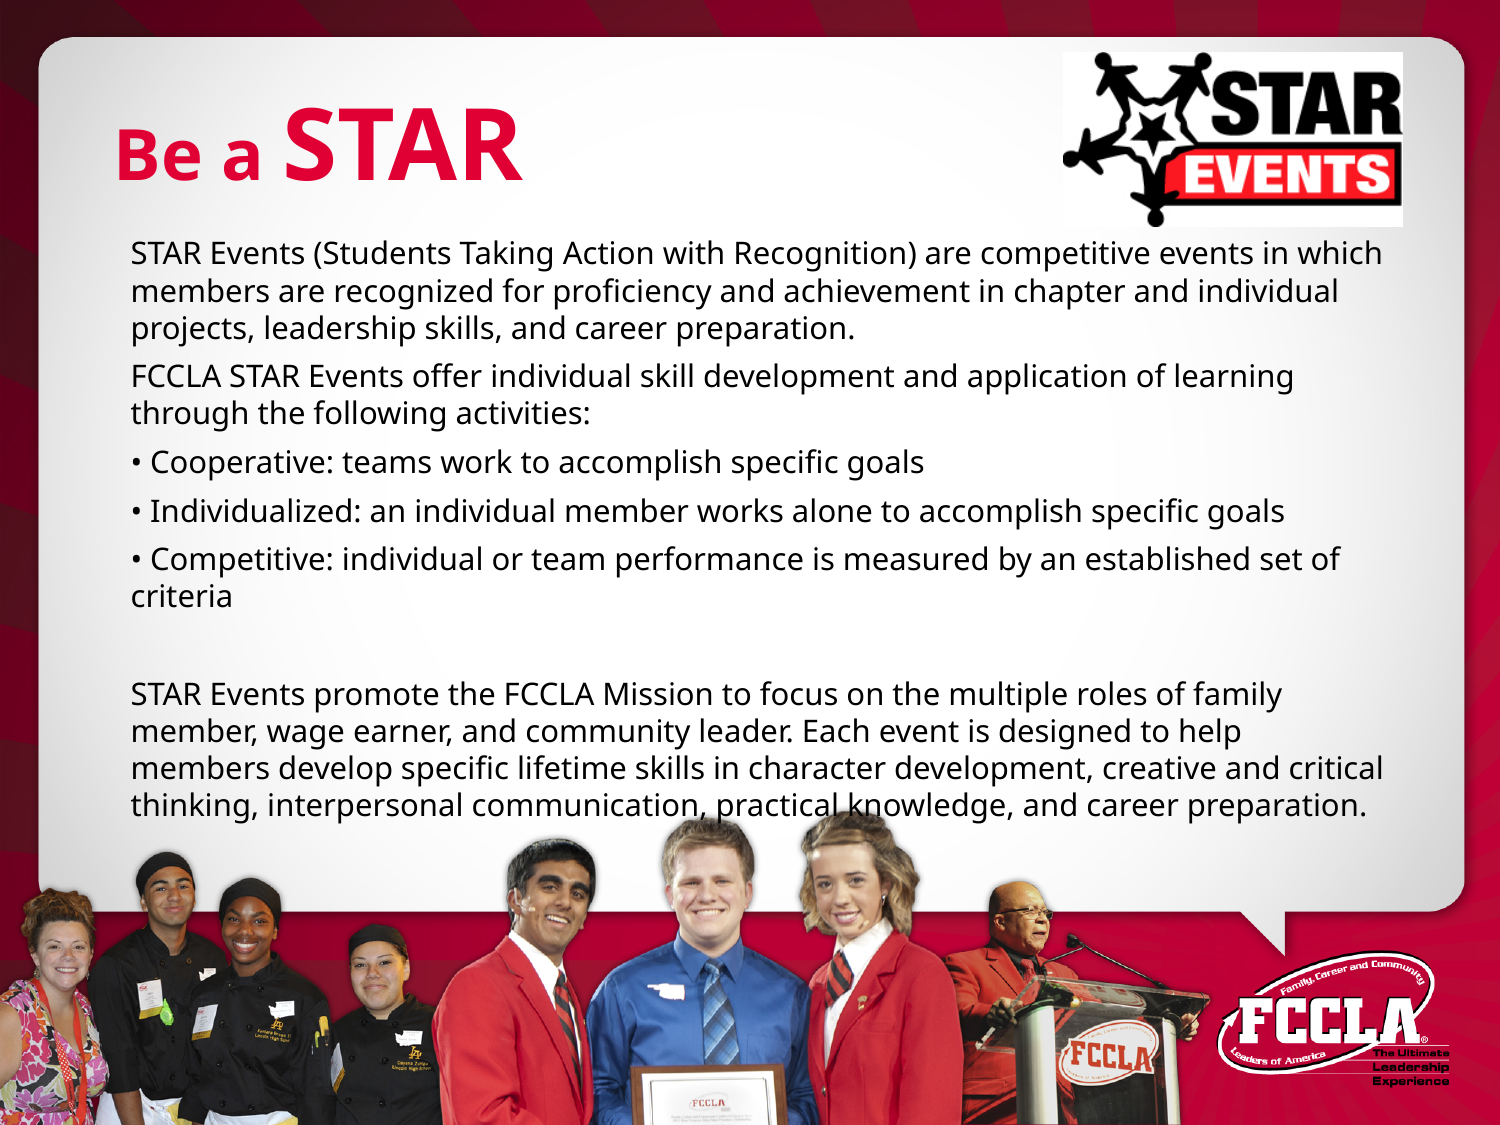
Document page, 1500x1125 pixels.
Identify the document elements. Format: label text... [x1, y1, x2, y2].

picture [0, 0, 1500, 1125]
list STAR Events (Students Taking Action with Recognition) are competitive events in which members are recognized for proficiency and achievement in chapter and individual projects, leadership skills, and career preparation. FCCLA STAR Events offer individual skill development and application of learning through the following activities: • Cooperative: teams work to accomplish specific goals • Individualized: an individual member works alone to accomplish specific goals • Competitive: individual or team performance is measured by an established set of criteria STAR Events promote the FCCLA Mission to focus on the multiple roles of family member, wage earner, and community leader. Each event is designed to help members develop specific lifetime skills in character development, creative and critical thinking, interpersonal communication, practical knowledge, and career preparation. [115, 226, 1403, 841]
title Be a STAR [98, 38, 1403, 210]
